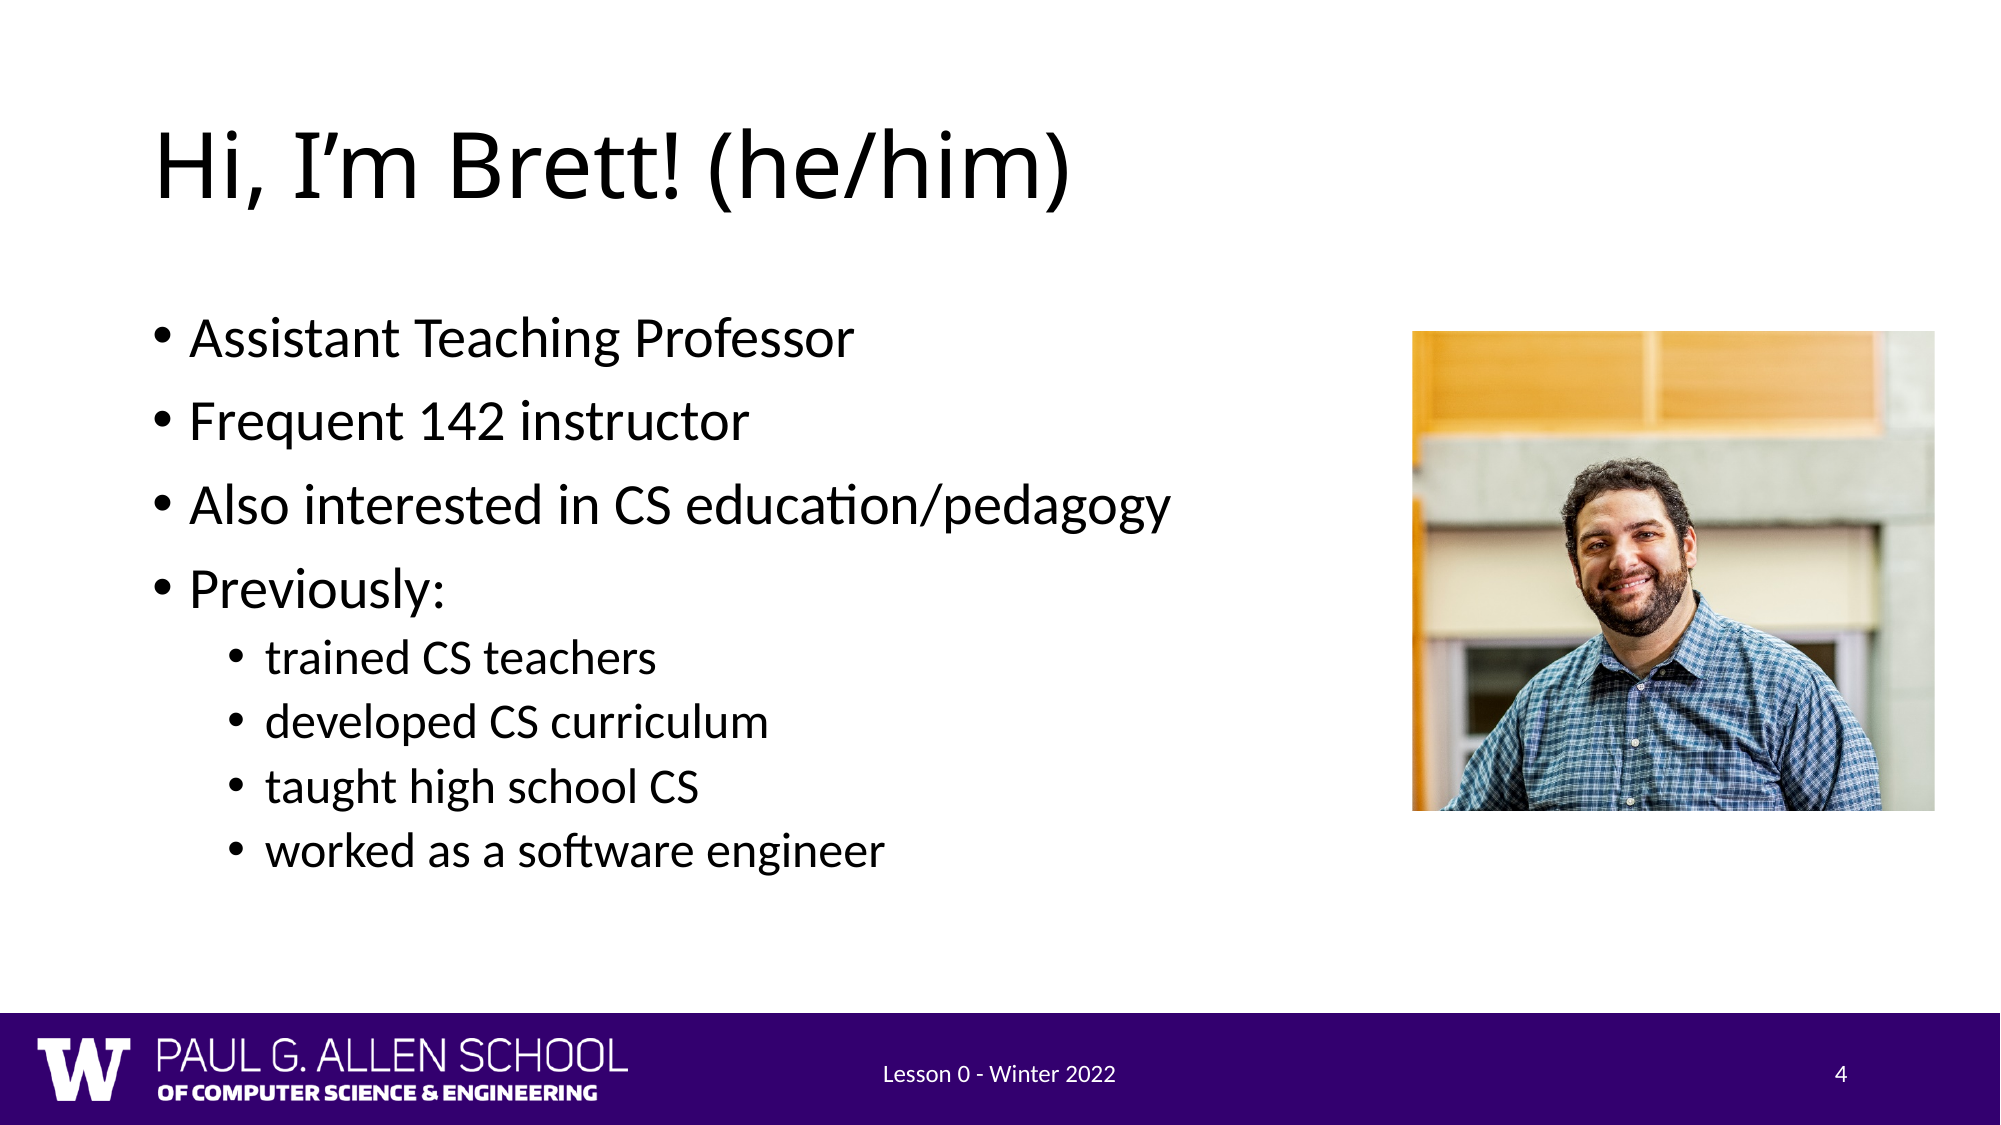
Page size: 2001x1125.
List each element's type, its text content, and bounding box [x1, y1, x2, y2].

slide_number 4 [1412, 1042, 1863, 1103]
title Hi, I’m Brett! (he/him) [137, 59, 1863, 278]
picture [0, 1013, 2000, 1125]
picture [1412, 331, 1935, 811]
list Assistant Teaching Professor Frequent 142 instructor Also interested in CS education/pedagogy Previously: trained CS teachers developed CS curriculum taught high school CS worked as a software engineer [137, 299, 1377, 992]
footer Lesson 0 - Winter 2022 [662, 1042, 1338, 1103]
